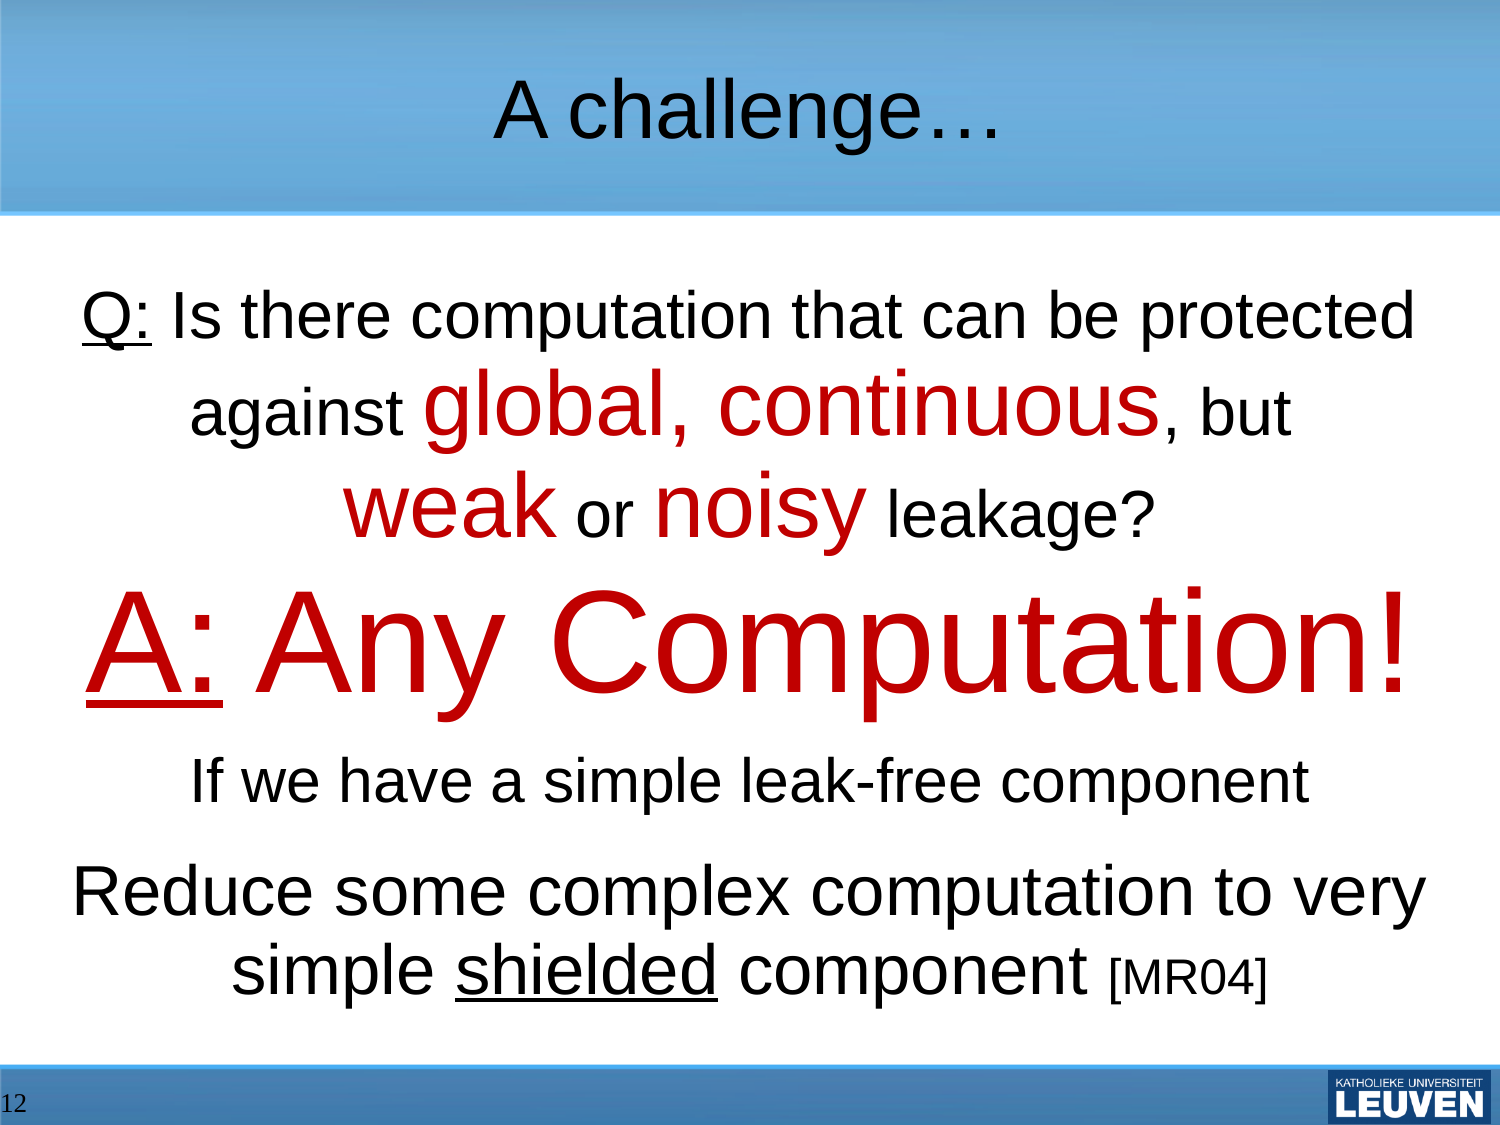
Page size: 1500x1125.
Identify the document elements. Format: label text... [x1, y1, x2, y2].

title Q: Is there computation that can be protected against global, continuous, but weak or noisy leakage? [74, 324, 1426, 513]
text_box A challenge… [46, 16, 1454, 204]
picture [0, 0, 1500, 1125]
text_box Reduce some complex computation to very simple shielded component [MR04] [62, 837, 1438, 1025]
text_box A: Any Computation! [74, 549, 1425, 687]
slide_number 12 [0, 1088, 350, 1125]
text_box If we have a simple leak-free component [62, 687, 1438, 837]
